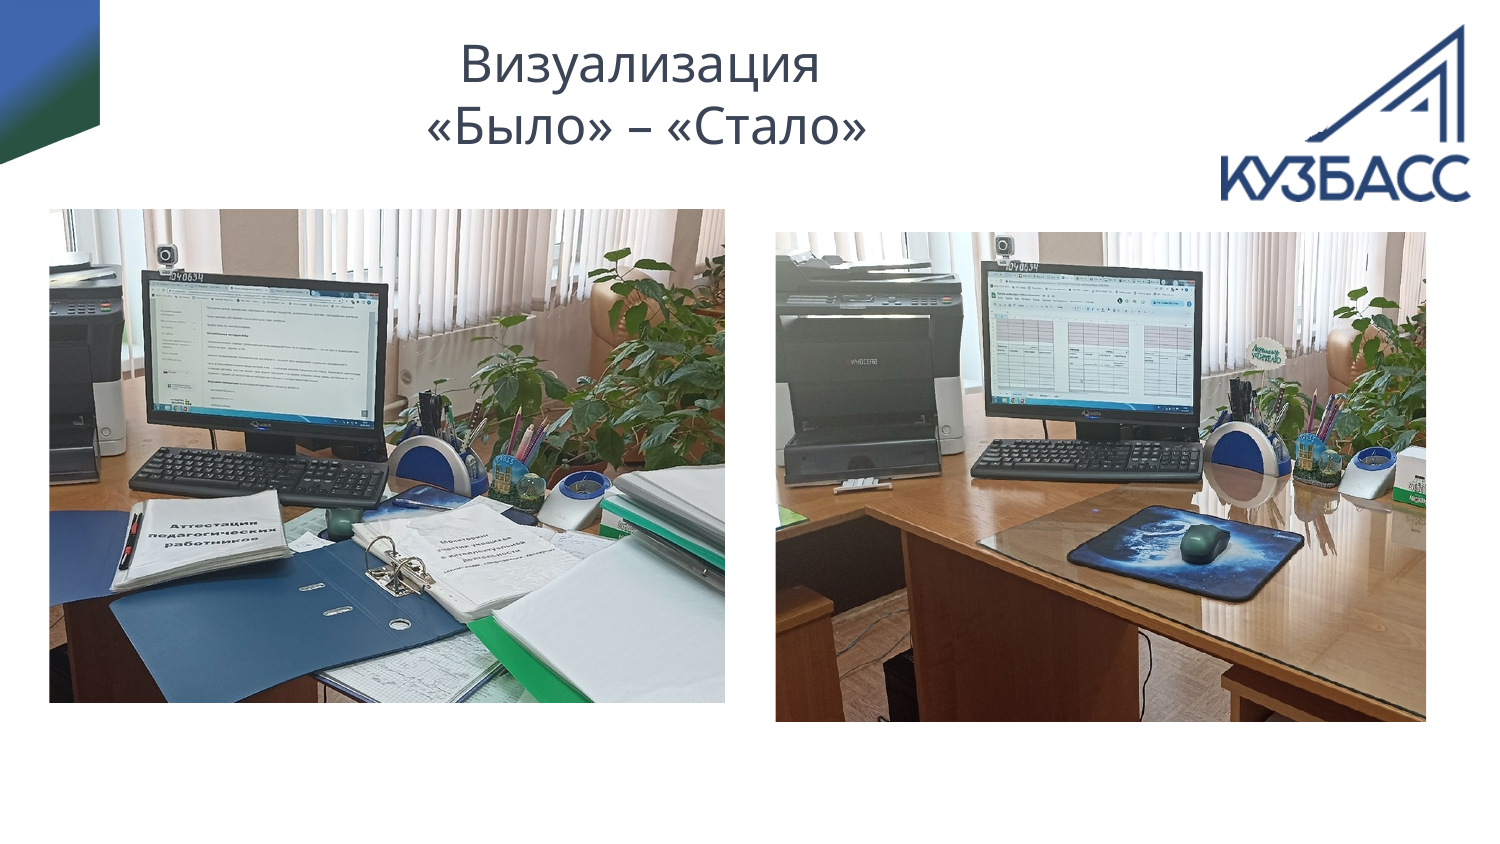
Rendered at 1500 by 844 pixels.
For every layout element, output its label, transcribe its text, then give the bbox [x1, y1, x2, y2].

picture [1221, 24, 1471, 202]
text_box Визуализация «Было» – «Стало» [402, 24, 893, 162]
picture [775, 232, 1427, 729]
picture [0, 0, 726, 703]
